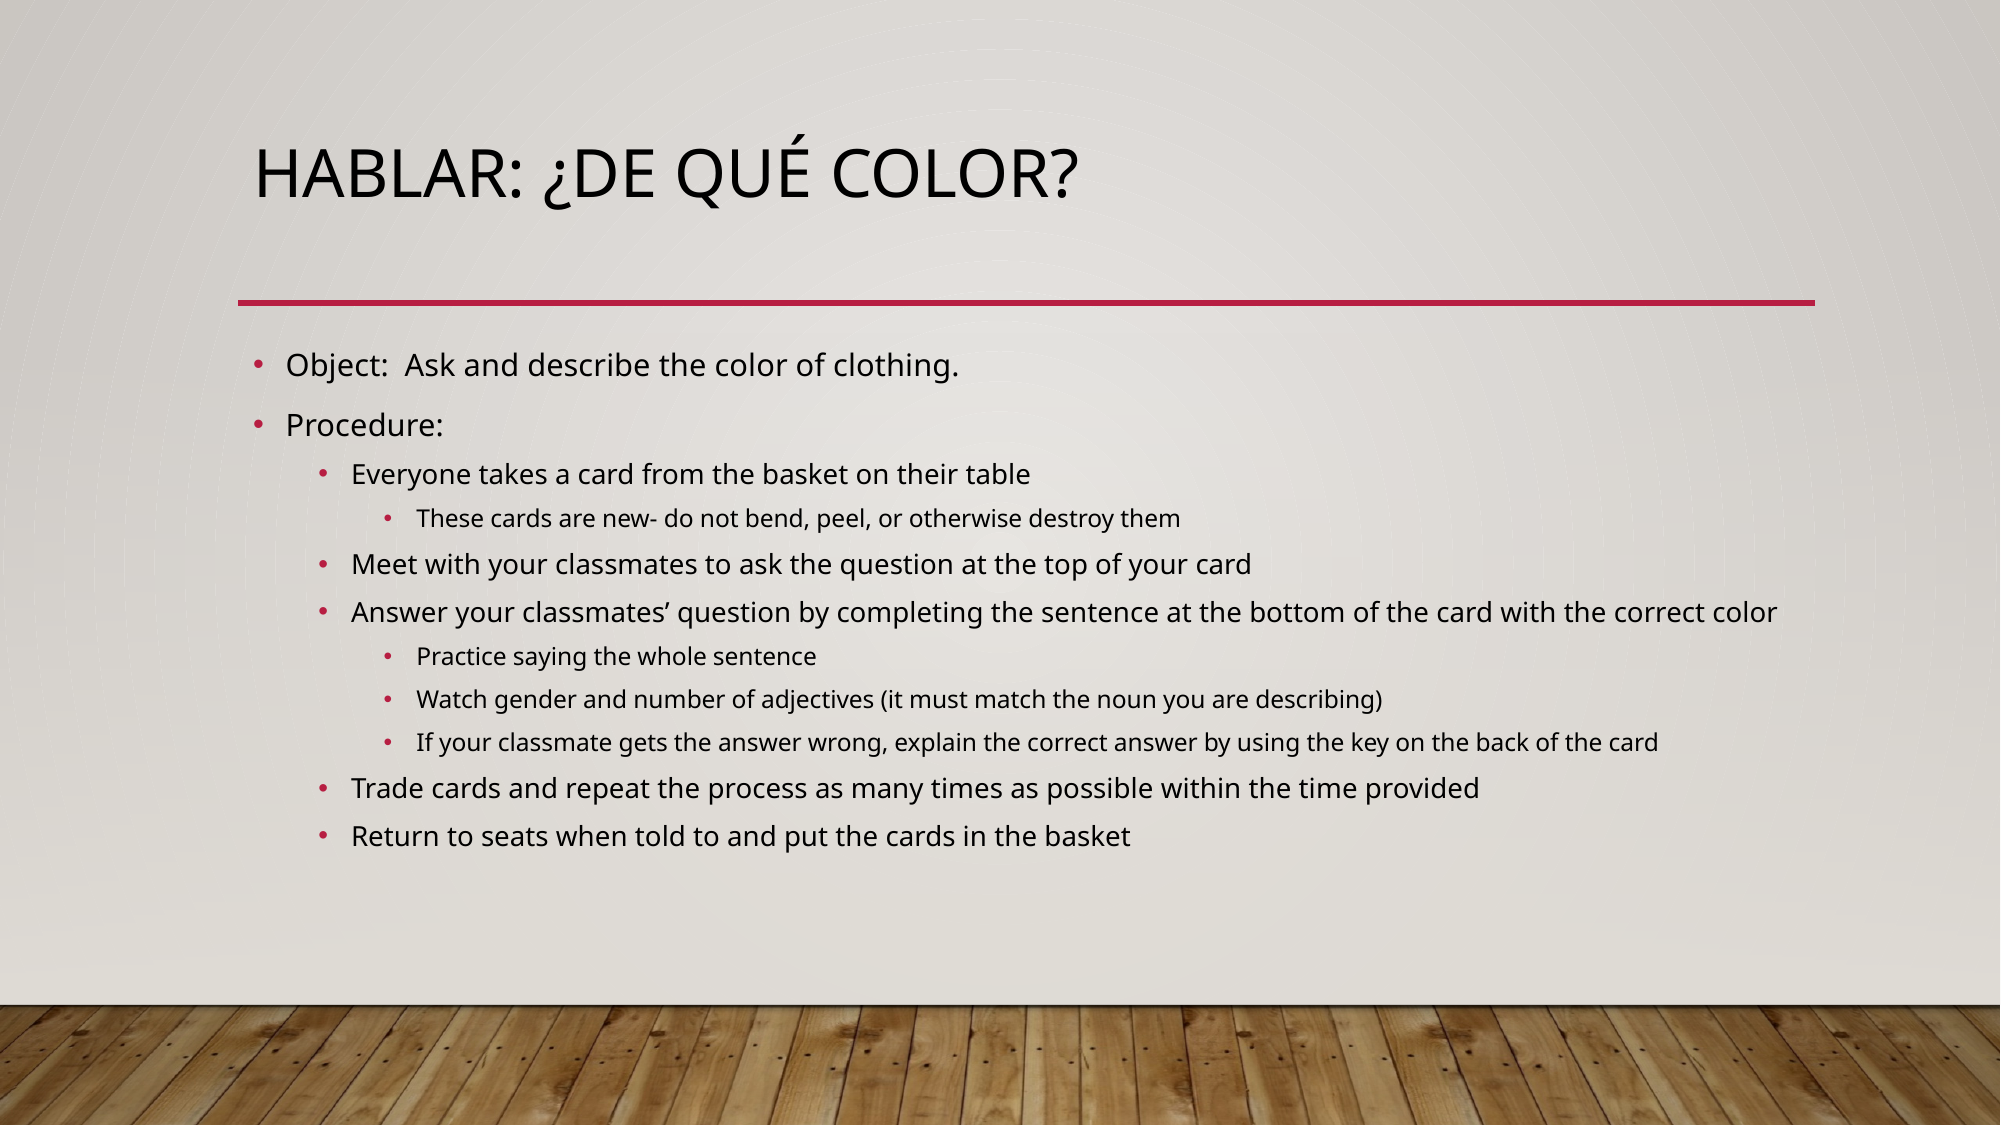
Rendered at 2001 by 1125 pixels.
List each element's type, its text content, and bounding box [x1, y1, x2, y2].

picture [0, 1005, 2000, 1125]
title Hablar: ¿De qué color? [238, 131, 1814, 305]
list Object: Ask and describe the color of clothing. Procedure: Everyone takes a card from the basket on their table These cards are new- do not bend, peel, or otherwise destroy them Meet with your classmates to ask the question at the top of your card Answer your classmates’ question by completing the sentence at the bottom of the card with the correct color Practice saying the whole sentence Watch gender and number of adjectives (it must match the noun you are describing) If your classmate gets the answer wrong, explain the correct answer by using the key on the back of the card Trade cards and repeat the process as many times as possible within the time provided Return to seats when told to and put the cards in the basket [238, 330, 1814, 897]
